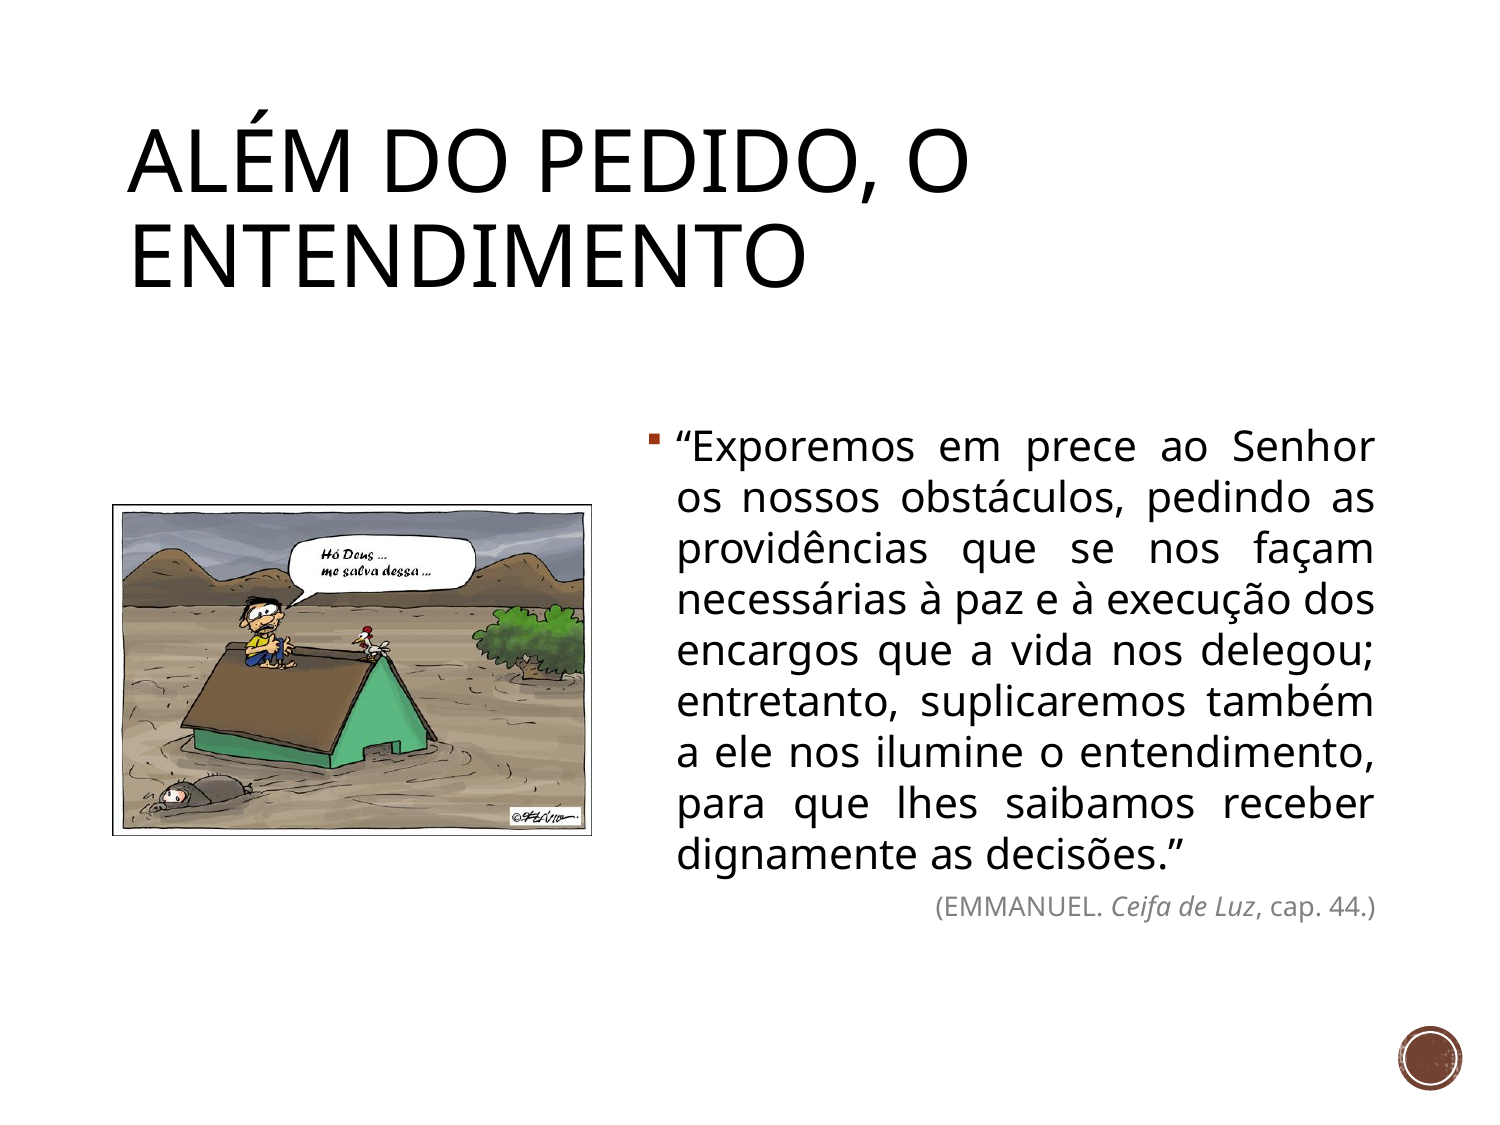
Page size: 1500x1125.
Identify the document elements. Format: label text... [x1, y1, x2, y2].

list “Exporemos em prece ao Senhor os nossos obstáculos, pedindo as providências que se nos façam necessárias à paz e à execução dos encargos que a vida nos delegou; entretanto, suplicaremos também a ele nos ilumine o entendimento, para que lhes saibamos receber dignamente as decisões.” (EMMANUEL. Ceifa de Luz, cap. 44.) [631, 401, 1391, 940]
title Além do pedido, o entendimento [112, 79, 1409, 344]
picture [112, 504, 592, 836]
